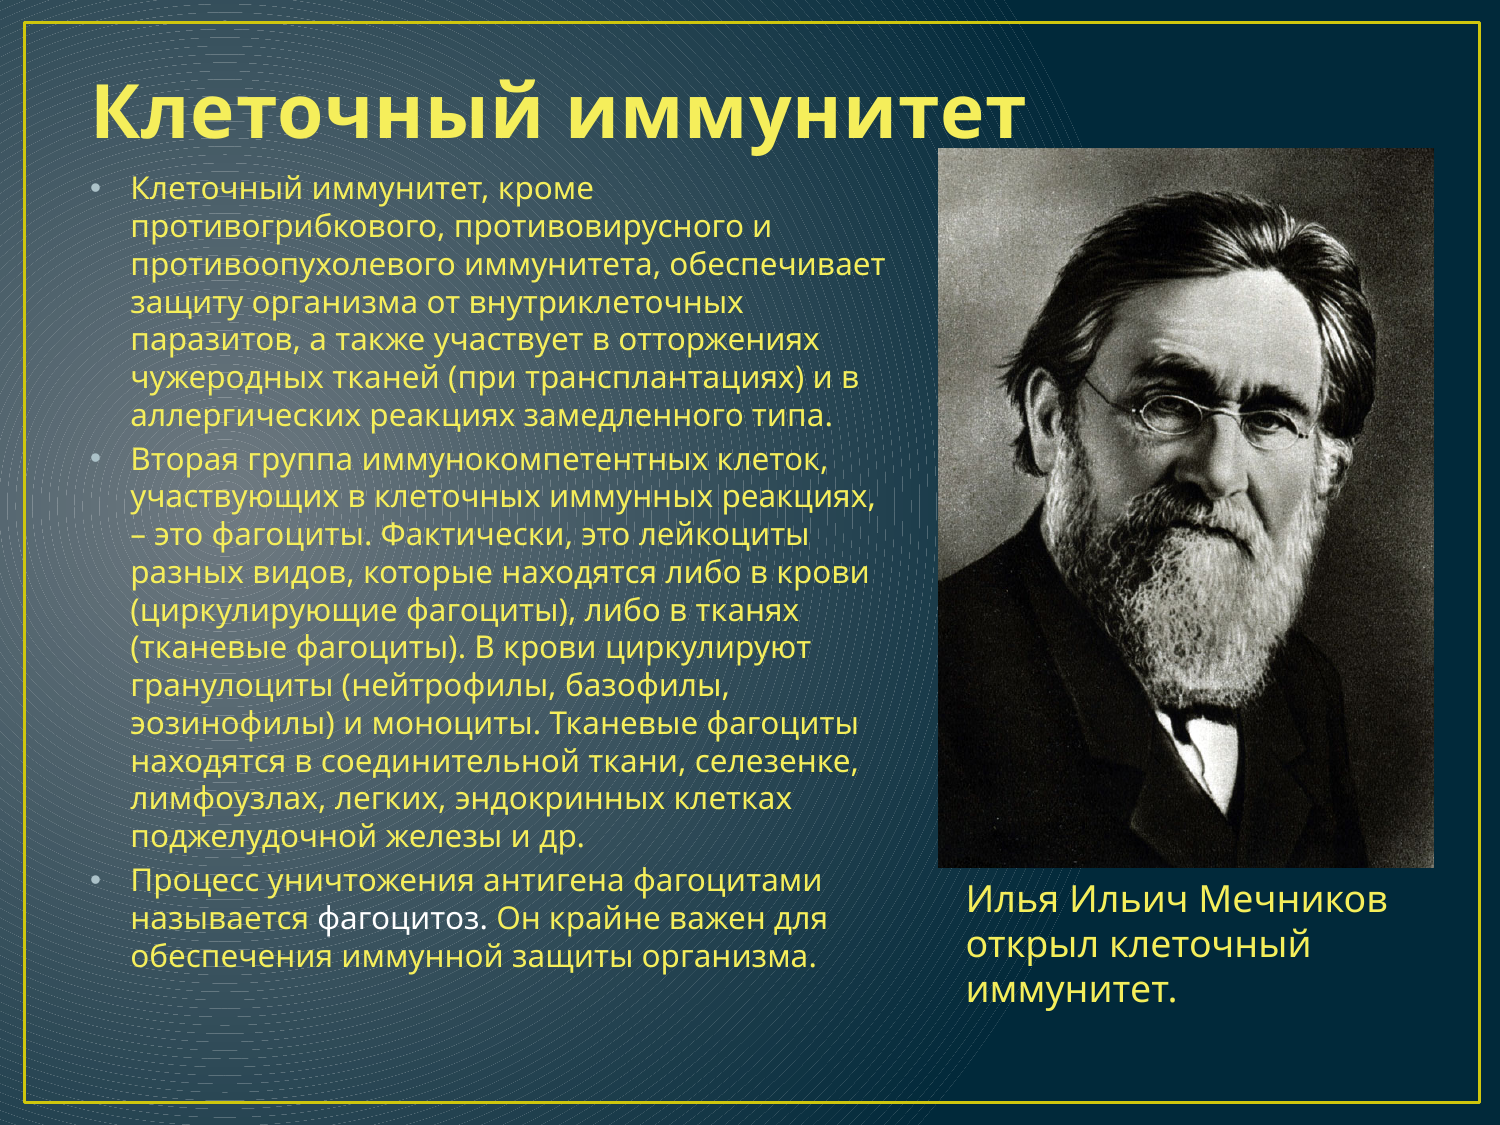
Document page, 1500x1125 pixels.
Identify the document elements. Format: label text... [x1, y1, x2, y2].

picture [938, 148, 1433, 868]
list Клеточный иммунитет, кроме противогрибкового, противовирусного и противоопухолевого иммунитета, обеспечивает защиту организма от внутриклеточных паразитов, а также участвует в отторжениях чужеродных тканей (при трансплантациях) и в аллергических реакциях замедленного типа. Вторая группа иммунокомпетентных клеток, участвующих в клеточных иммунных реакциях, – это фагоциты. Фактически, это лейкоциты разных видов, которые находятся либо в крови (циркулирующие фагоциты), либо в тканях (тканевые фагоциты). В крови циркулируют гранулоциты (нейтрофилы, базофилы, эозинофилы) и моноциты. Тканевые фагоциты находятся в соединительной ткани, селезенке, лимфоузлах, легких, эндокринных клетках поджелудочной железы и др. Процесс уничтожения антигена фагоцитами называется фагоцитоз. Он крайне важен для обеспечения иммунной защиты организма. [75, 160, 916, 1005]
title Клеточный иммунитет [75, 45, 1425, 161]
text_box Илья Ильич Мечников открыл клеточный иммунитет. [950, 868, 1434, 1018]
